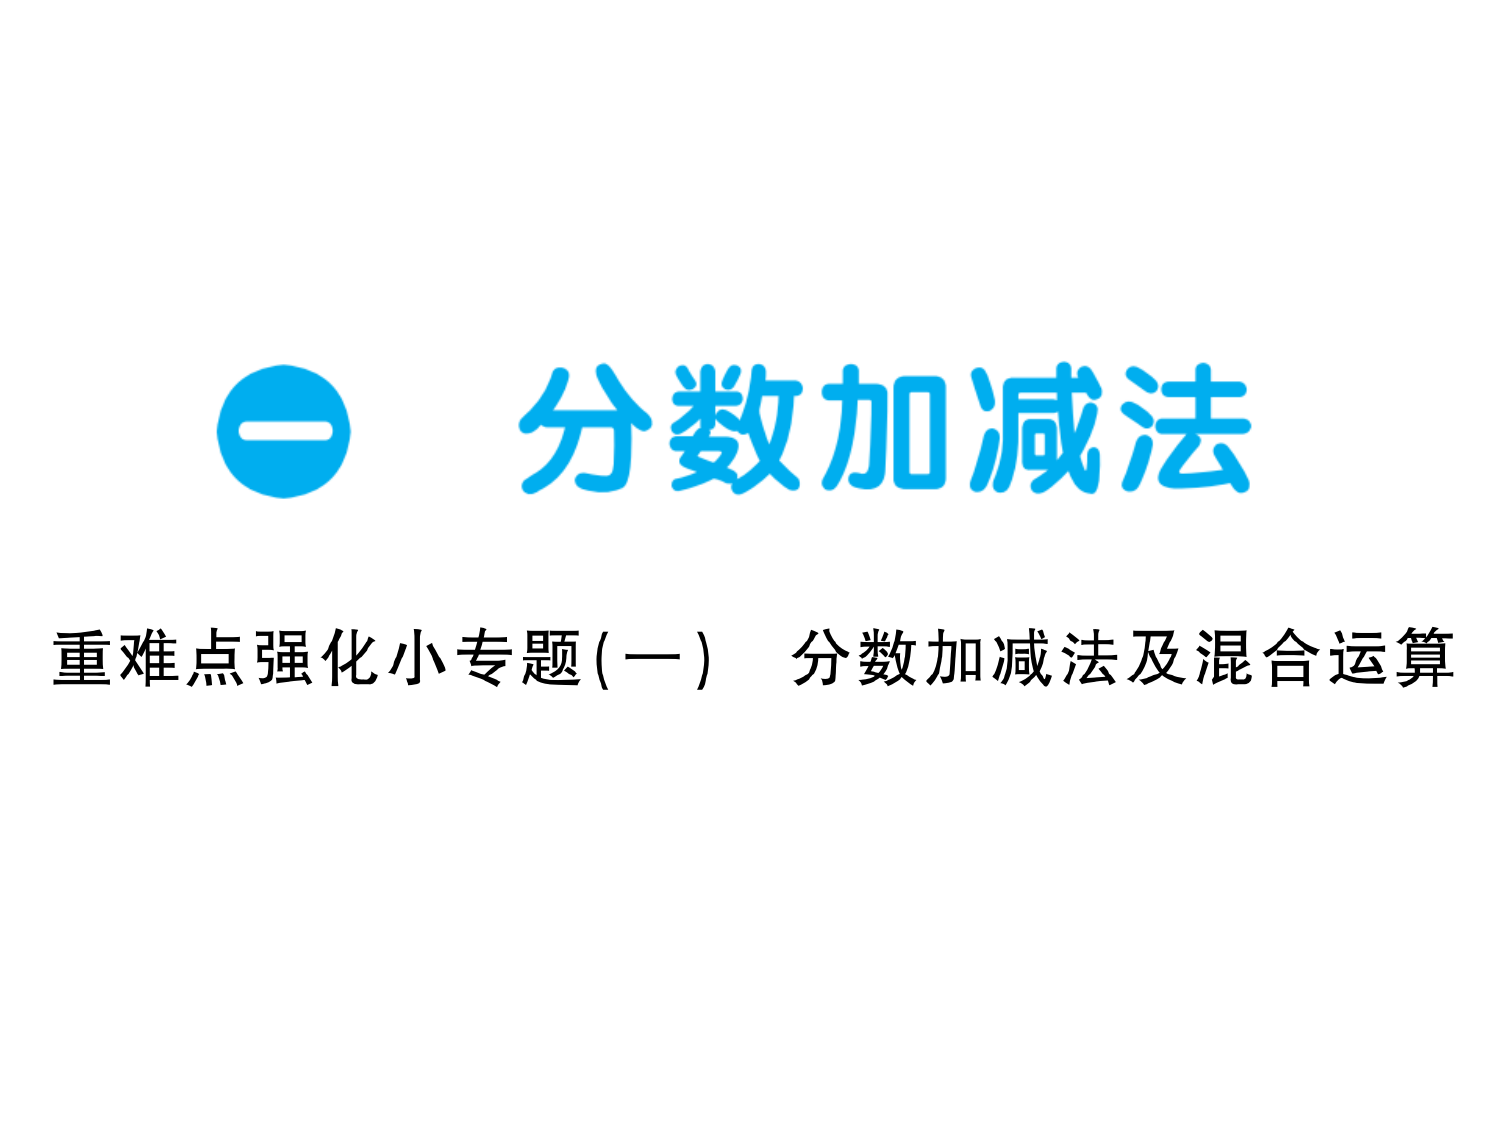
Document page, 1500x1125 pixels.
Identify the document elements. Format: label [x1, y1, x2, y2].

picture [189, 338, 1300, 600]
picture [29, 609, 1460, 707]
